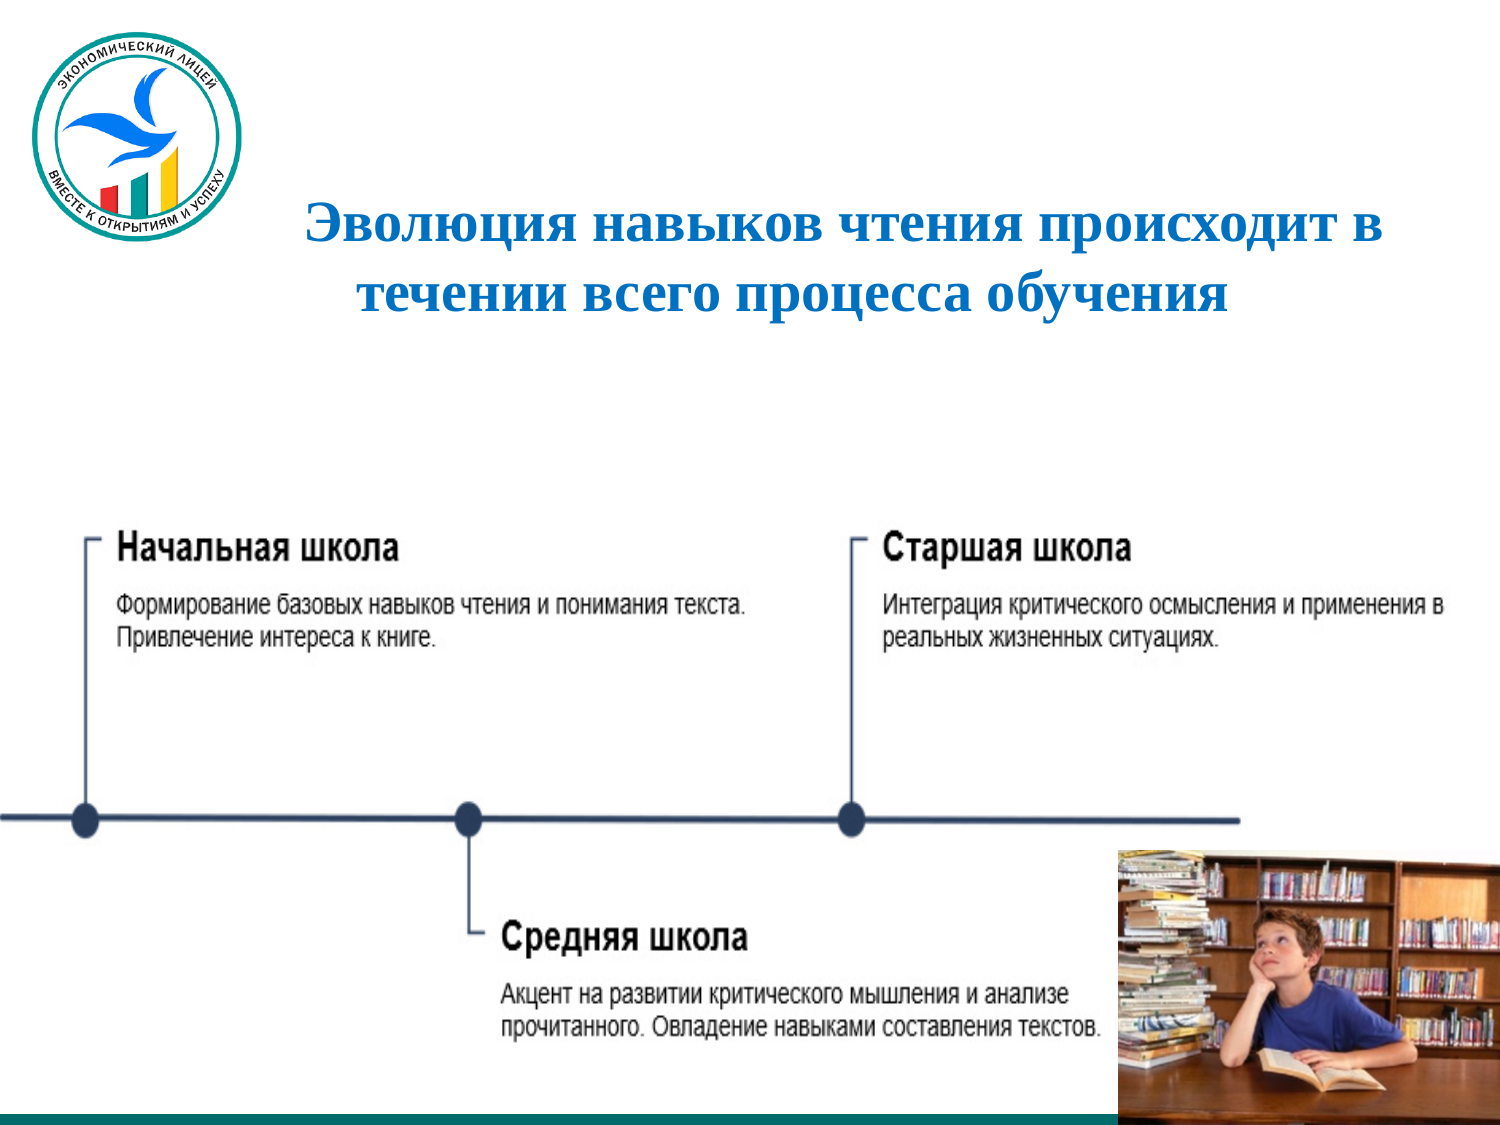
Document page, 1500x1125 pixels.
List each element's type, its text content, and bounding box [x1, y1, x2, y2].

picture [0, 29, 1500, 1125]
text_box Эволюция навыков чтения происходит в течении всего процесса обучения [133, 81, 1452, 420]
